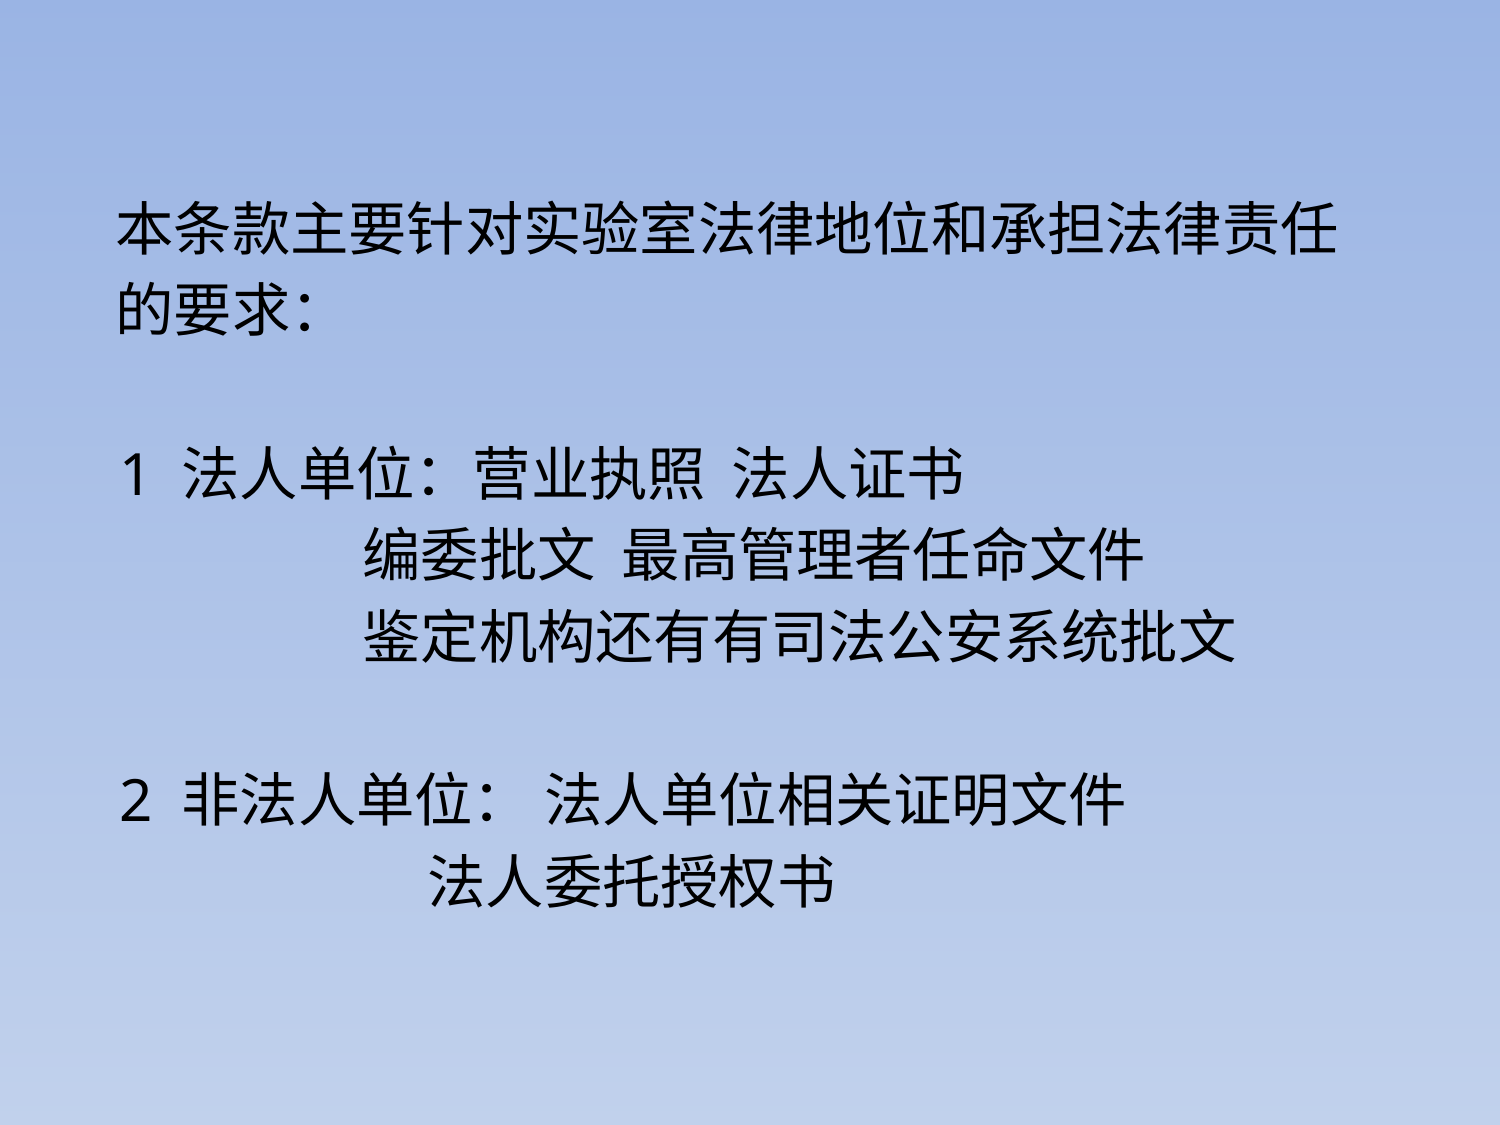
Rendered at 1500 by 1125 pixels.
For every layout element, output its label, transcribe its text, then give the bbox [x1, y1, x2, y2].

text_box 本条款主要针对实验室法律地位和承担法律责任 的要求： 1 法人单位：营业执照 法人证书 编委批文 最高管理者任命文件 鉴定机构还有有司法公安系统批文 2 非法人单位： 法人单位相关证明文件 法人委托授权书 [73, 184, 1397, 1016]
